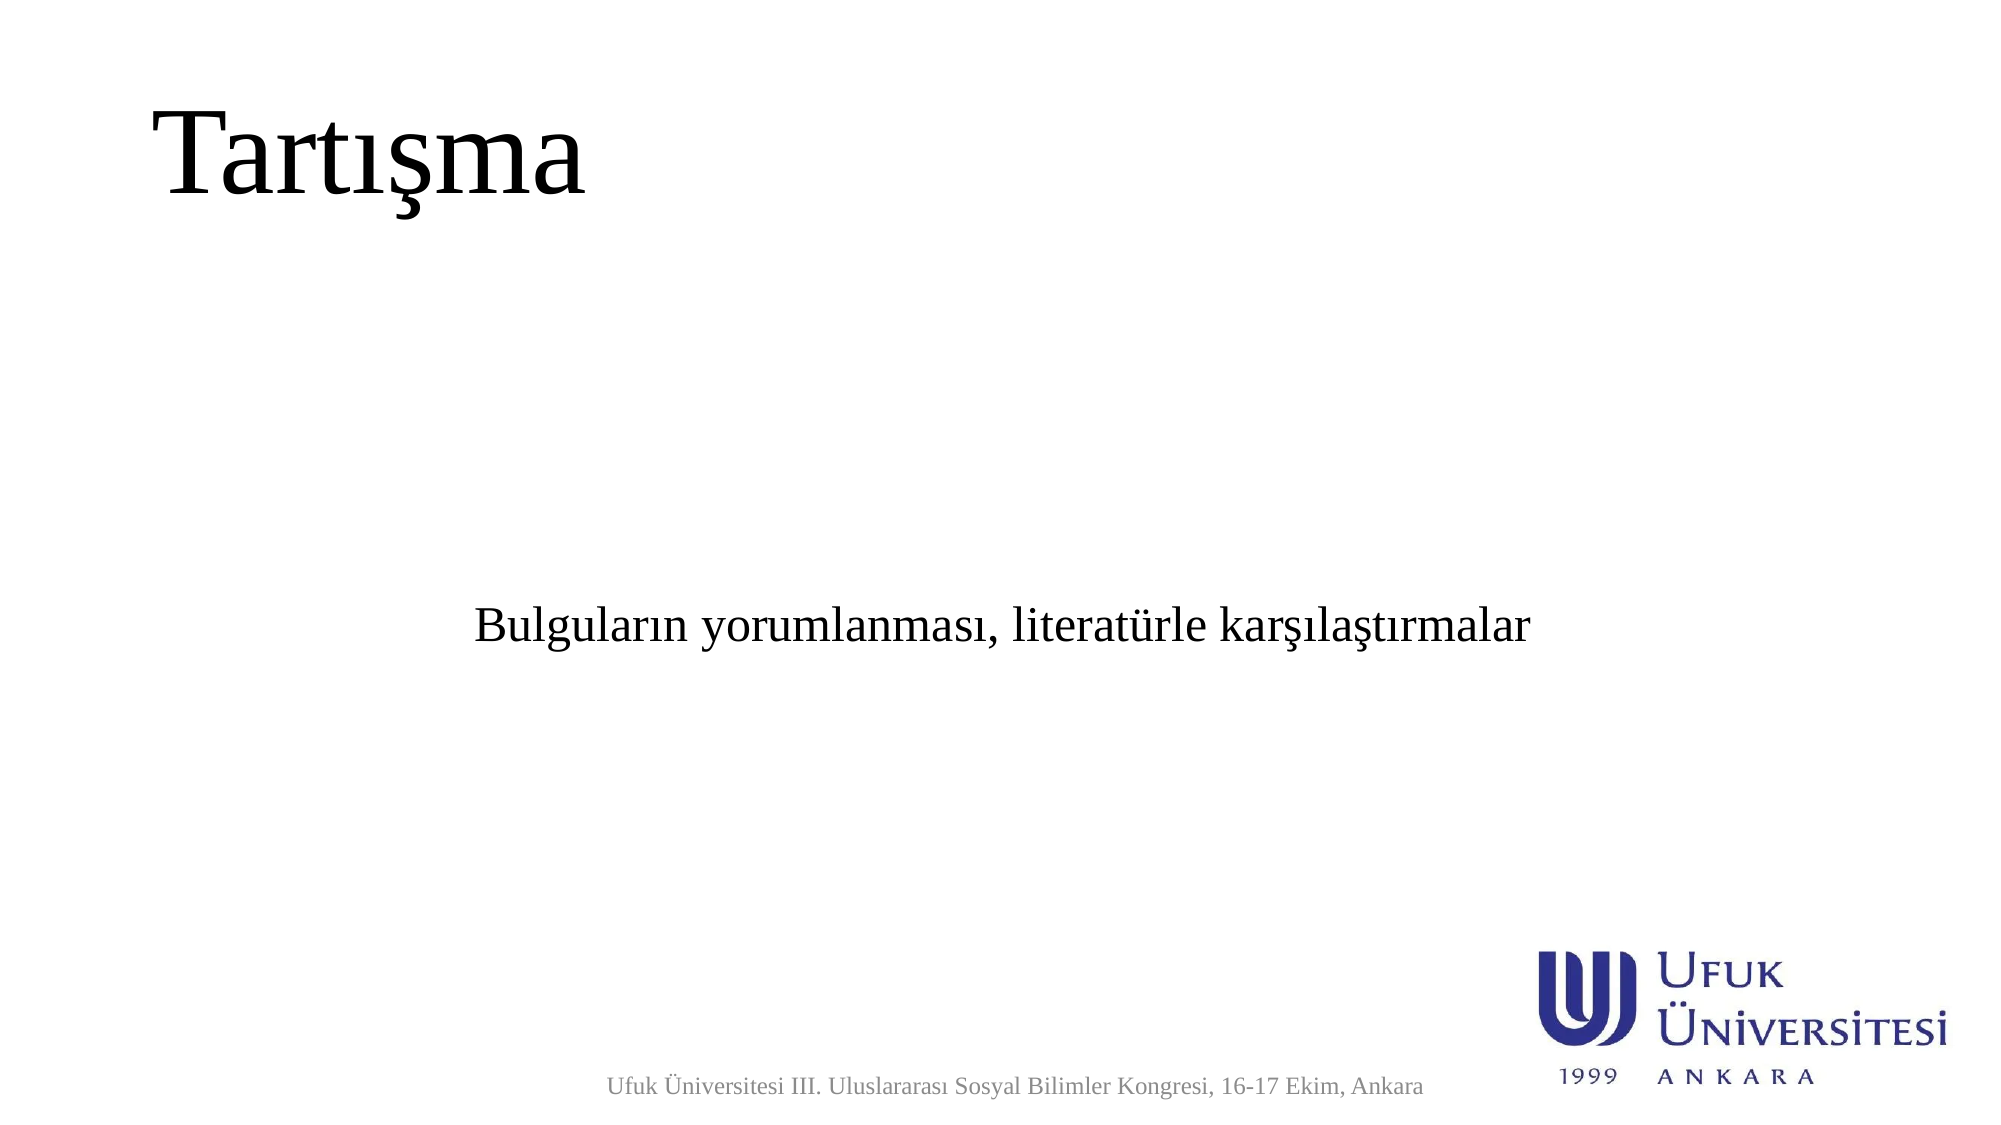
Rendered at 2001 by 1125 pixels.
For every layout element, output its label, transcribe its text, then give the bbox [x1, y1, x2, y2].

picture [1487, 891, 1983, 1125]
title Tartışma [136, 72, 1395, 229]
footer Ufuk Üniversitesi III. Uluslararası Sosyal Bilimler Kongresi, 16-17 Ekim, Ankara [563, 1054, 1469, 1115]
subtitle Bulguların yorumlanması, literatürle karşılaştırmalar [249, 590, 1758, 863]
